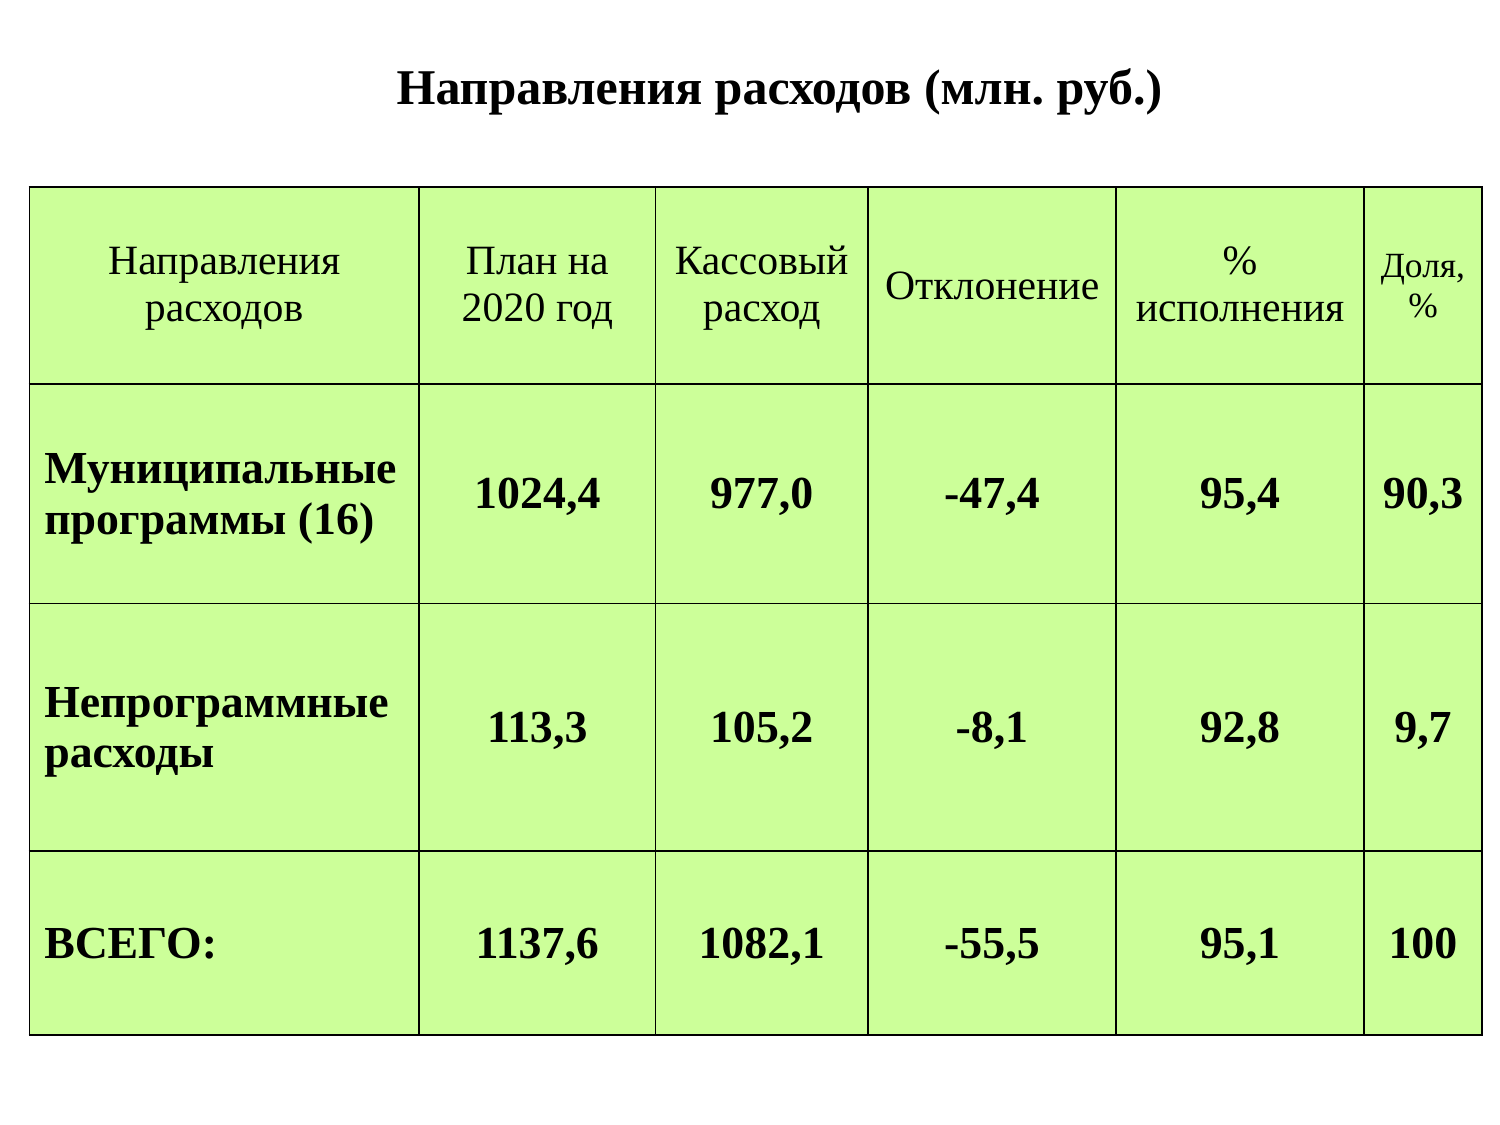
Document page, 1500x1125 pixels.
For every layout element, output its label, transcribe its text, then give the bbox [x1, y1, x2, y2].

table_cell 90,3 [1365, 385, 1481, 603]
table_cell 105,2 [656, 604, 867, 850]
table_cell 1024,4 [420, 385, 655, 603]
table_cell Муниципальные программы (16) [30, 385, 418, 603]
table_cell 95,1 [1117, 852, 1363, 1034]
table_cell 95,4 [1117, 385, 1363, 603]
table_cell -55,5 [869, 852, 1115, 1034]
table_header % исполнения [1117, 188, 1363, 383]
table_cell 100 [1365, 852, 1481, 1034]
table_cell 92,8 [1117, 604, 1363, 850]
table_cell Непрограммные расходы [30, 604, 418, 850]
table_header Отклонение [869, 188, 1115, 383]
table_cell ВСЕГО: [30, 852, 418, 1034]
table_header Кассовый расход [656, 188, 867, 383]
table_header Направления расходов [30, 188, 418, 383]
table_cell -8,1 [869, 604, 1115, 850]
table_cell -47,4 [869, 385, 1115, 603]
text_box Направления расходов (млн. руб.) [88, 46, 1471, 122]
table_cell 1137,6 [420, 852, 655, 1034]
table_header Доля, % [1365, 188, 1481, 383]
table_cell 1082,1 [656, 852, 867, 1034]
table_cell 9,7 [1365, 604, 1481, 850]
table_header План на 2020 год [420, 188, 655, 383]
table_cell 977,0 [656, 385, 867, 603]
table_cell 113,3 [420, 604, 655, 850]
